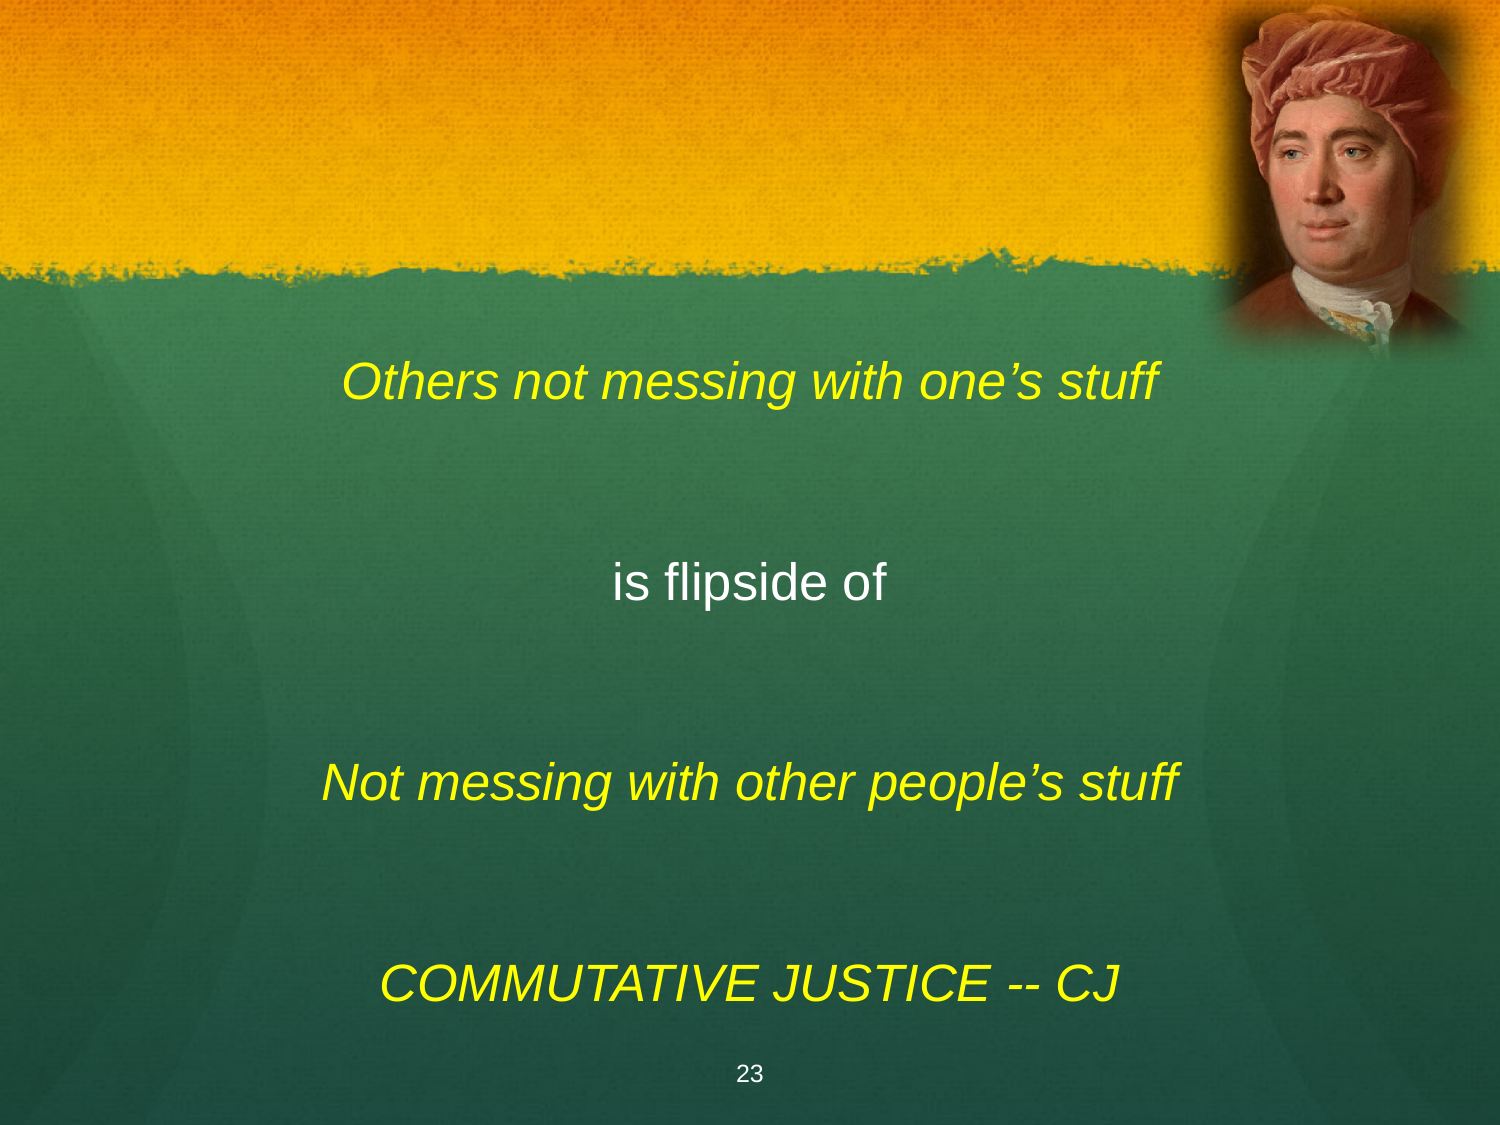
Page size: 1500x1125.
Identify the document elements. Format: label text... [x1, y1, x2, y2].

list Others not messing with one’s stuff is flipside of Not messing with other people’s stuff COMMUTATIVE JUSTICE -- CJ [125, 339, 1375, 1026]
slide_number 23 [706, 1042, 794, 1103]
picture [0, 0, 1500, 1125]
